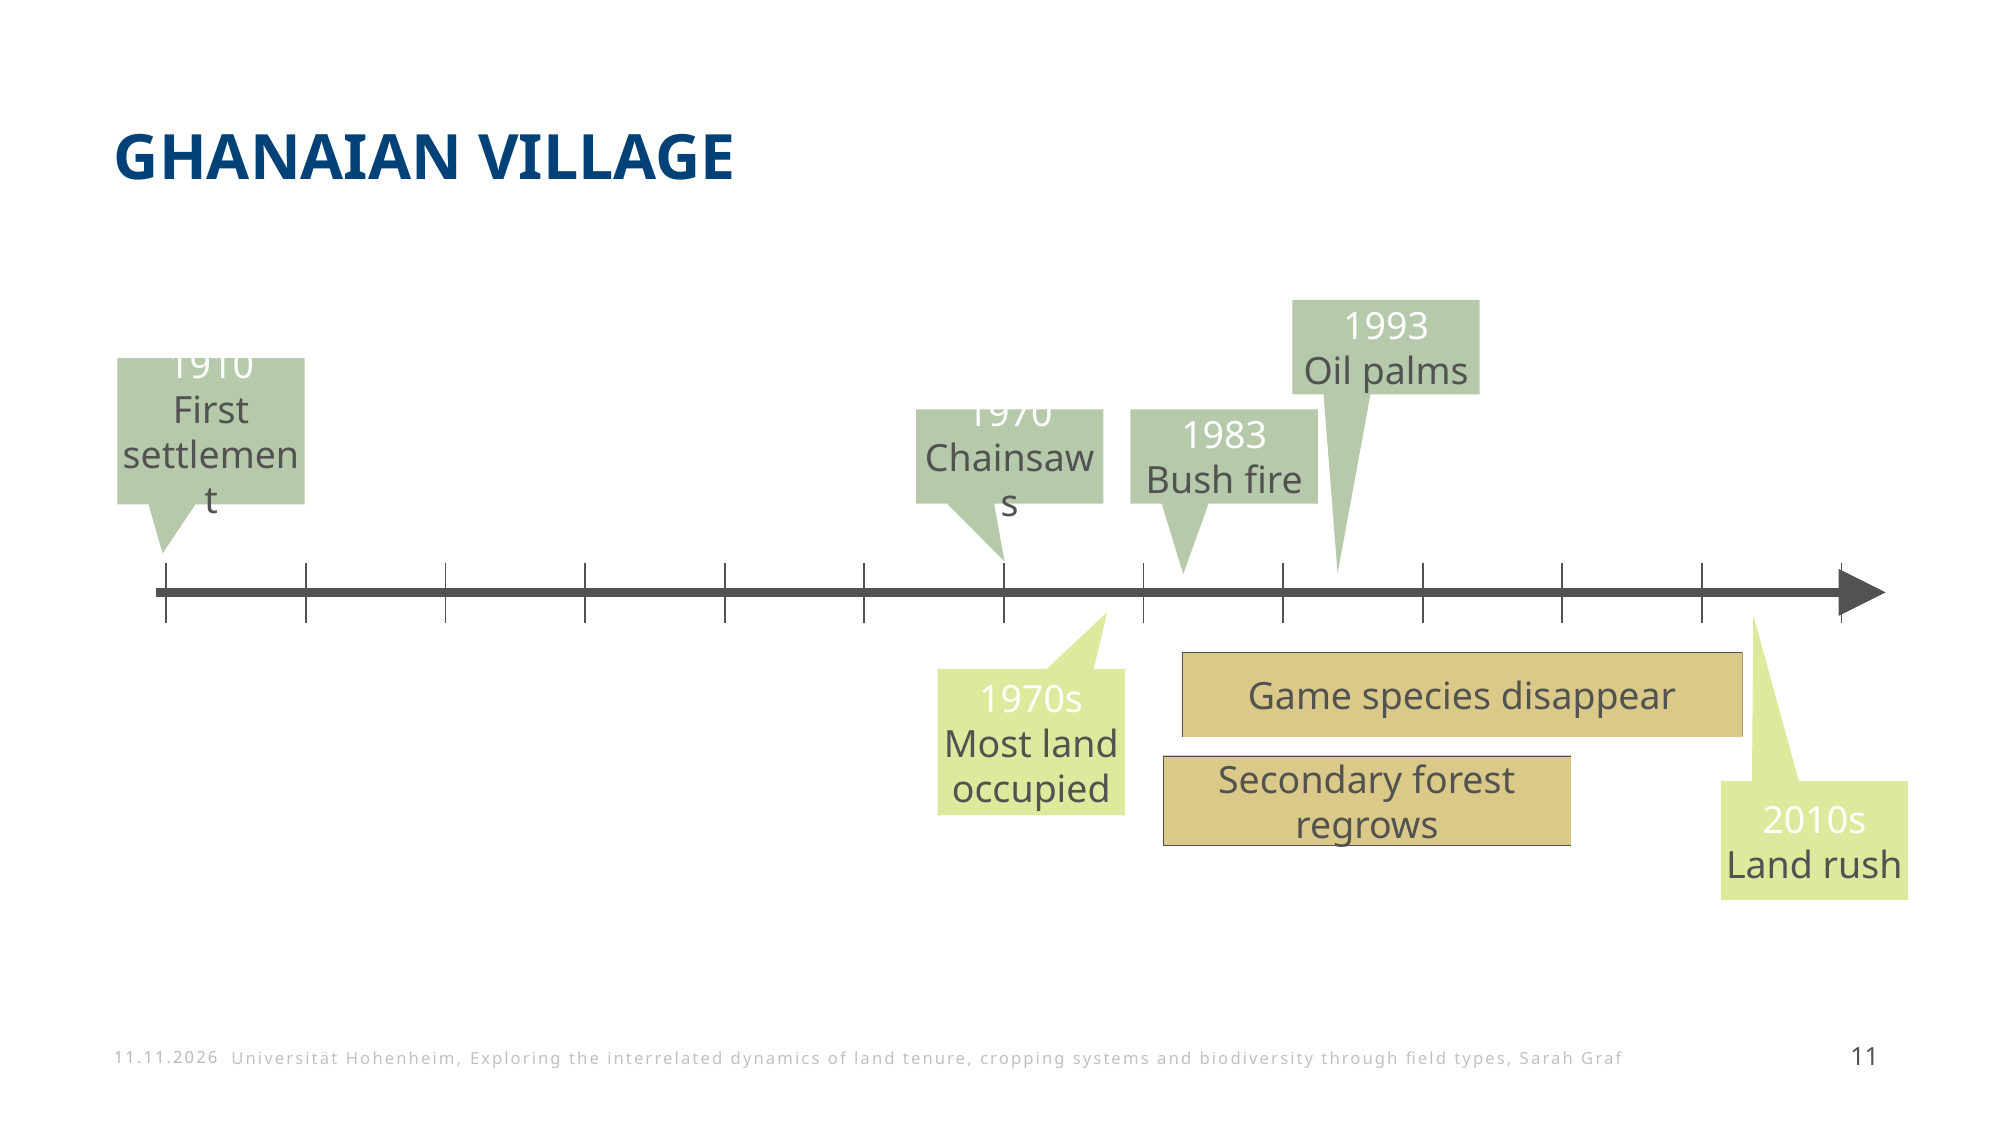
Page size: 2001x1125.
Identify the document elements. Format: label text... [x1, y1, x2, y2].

text_box 1910 First settlement [116, 357, 306, 556]
table_header [446, 563, 584, 592]
table_header [1703, 563, 1841, 592]
table_header [1005, 593, 1143, 623]
table_header [1563, 563, 1701, 592]
title Ghanaian Village [114, 125, 1886, 297]
text_box 1983 Bush fire [1129, 408, 1319, 578]
text_box 2010s Land rush [1719, 614, 1910, 901]
table_header [1005, 563, 1143, 592]
table_header [167, 563, 305, 592]
table_header [586, 563, 724, 592]
table_header [586, 593, 724, 623]
table_header [1424, 593, 1561, 623]
table_header [865, 563, 1003, 592]
table_header [307, 593, 445, 623]
table_header [1284, 593, 1422, 623]
table_header [1703, 593, 1841, 623]
table_header [726, 563, 863, 592]
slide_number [114, 1013, 231, 1103]
table_header [1144, 593, 1282, 623]
footer Universität Hohenheim, Exploring the interrelated dynamics of land tenure, cropping systems and biodiversity through field types, Sarah Graf [231, 1013, 1732, 1103]
table_header [726, 593, 863, 623]
table_header [446, 593, 584, 623]
table_header [167, 593, 305, 623]
table_header [1563, 593, 1701, 623]
slide_number 11 [1843, 1030, 1886, 1086]
text_box 1993 Oil palms [1291, 298, 1481, 574]
text_box 1970s Most land occupied [936, 608, 1126, 817]
text_box Secondary forest regrows [1162, 755, 1572, 846]
text_box 1970 Chainsaws [914, 408, 1105, 565]
table_header [1284, 563, 1422, 592]
table_header [1424, 563, 1561, 592]
table_header [307, 563, 445, 592]
table_header [1144, 563, 1282, 592]
text_box Game species disappear [1181, 651, 1744, 738]
table_header [865, 593, 1003, 623]
